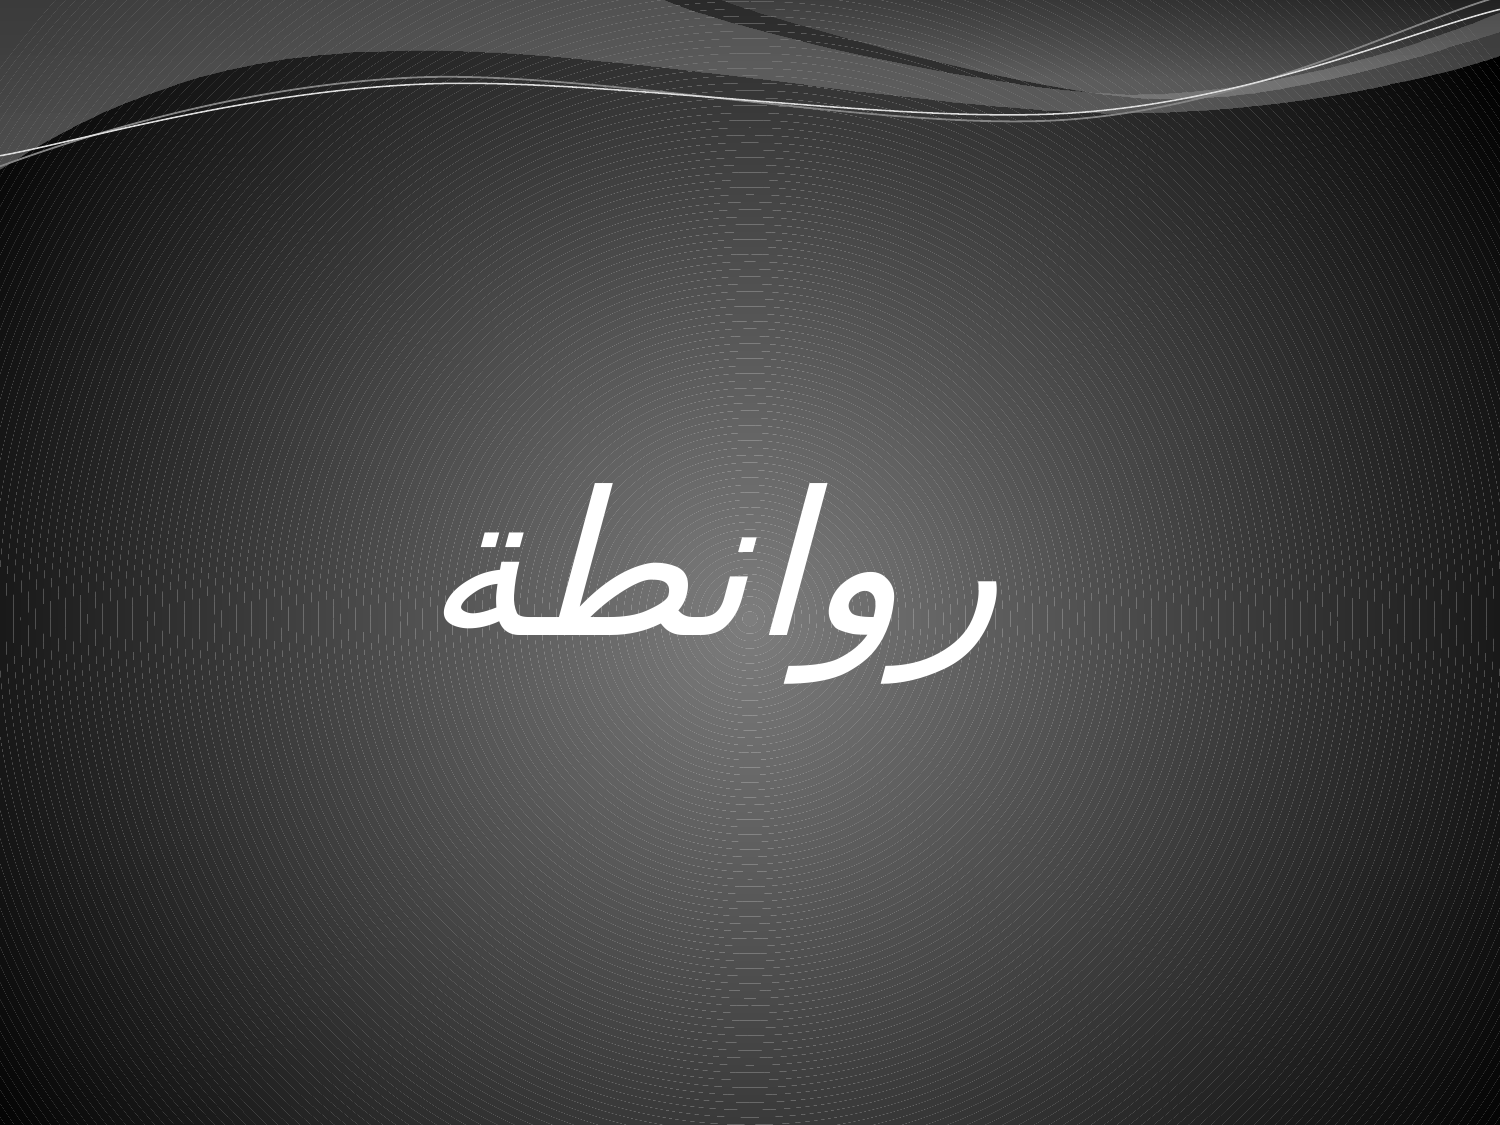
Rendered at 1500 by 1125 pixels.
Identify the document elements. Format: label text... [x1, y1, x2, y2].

subtitle روانطة [218, 160, 1200, 575]
